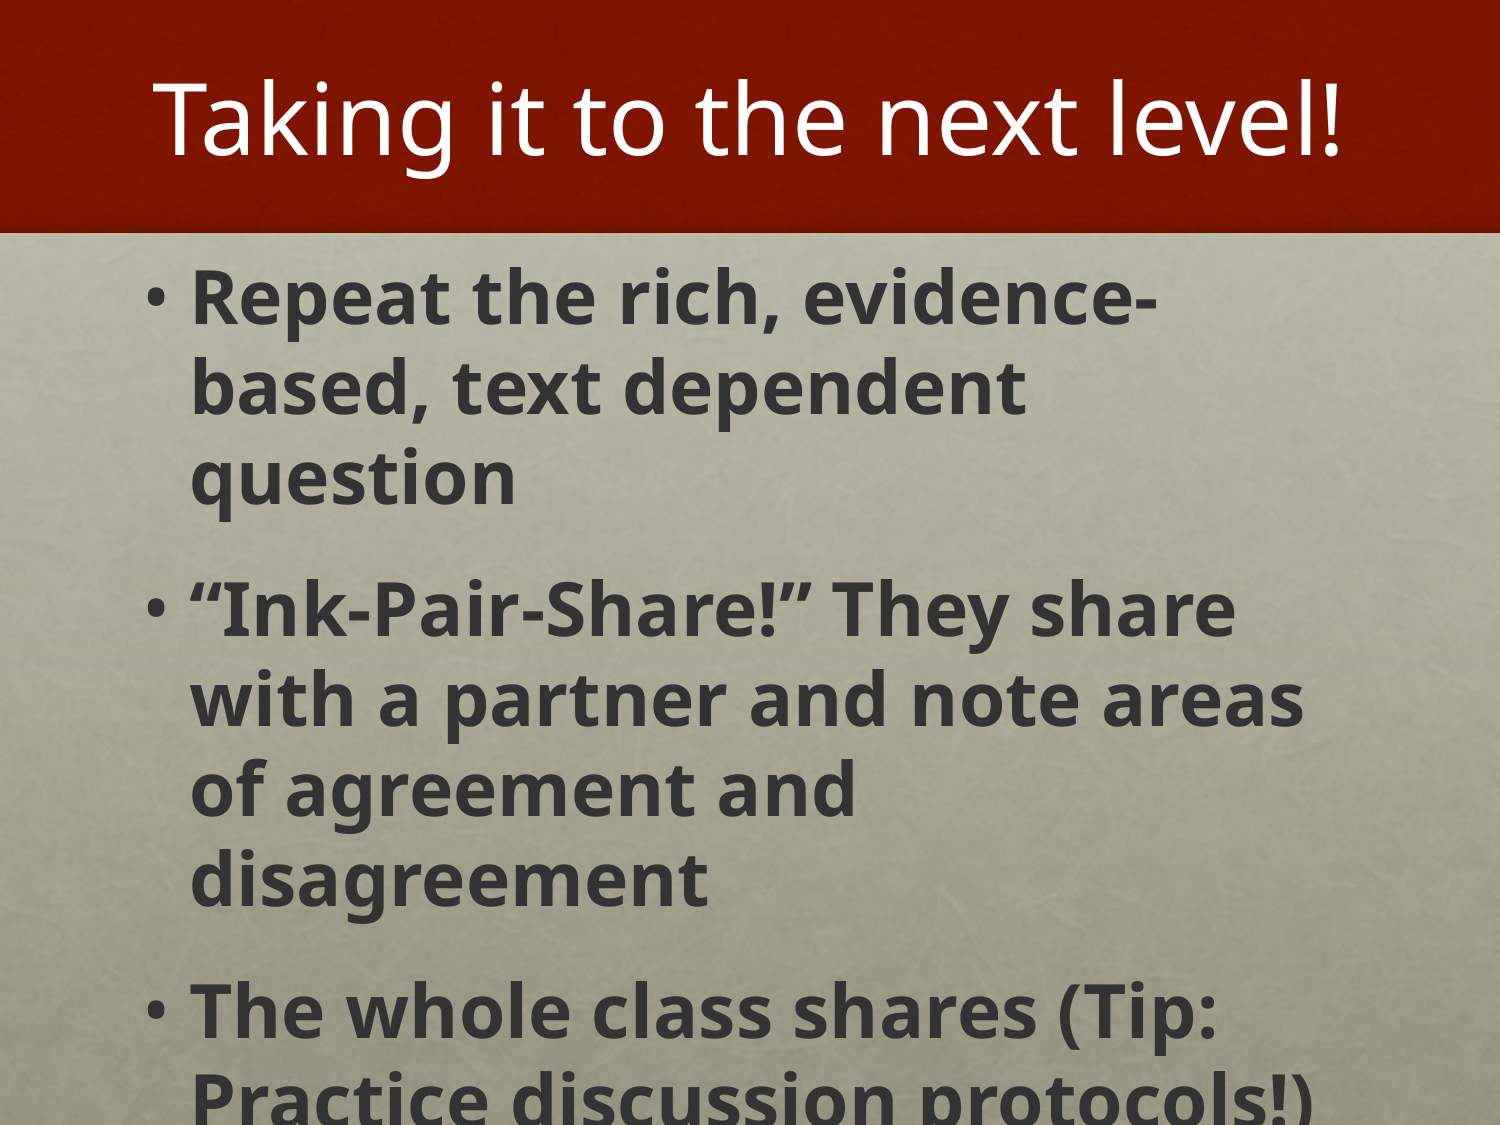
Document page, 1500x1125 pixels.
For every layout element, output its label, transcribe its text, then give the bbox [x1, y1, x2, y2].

list Repeat the rich, evidence-based, text dependent question “Ink-Pair-Share!” They share with a partner and note areas of agreement and disagreement The whole class shares (Tip: Practice discussion protocols!) (Newman, 2012) [127, 242, 1372, 1098]
picture [0, 214, 1500, 1125]
title Taking it to the next level! [127, 10, 1372, 221]
